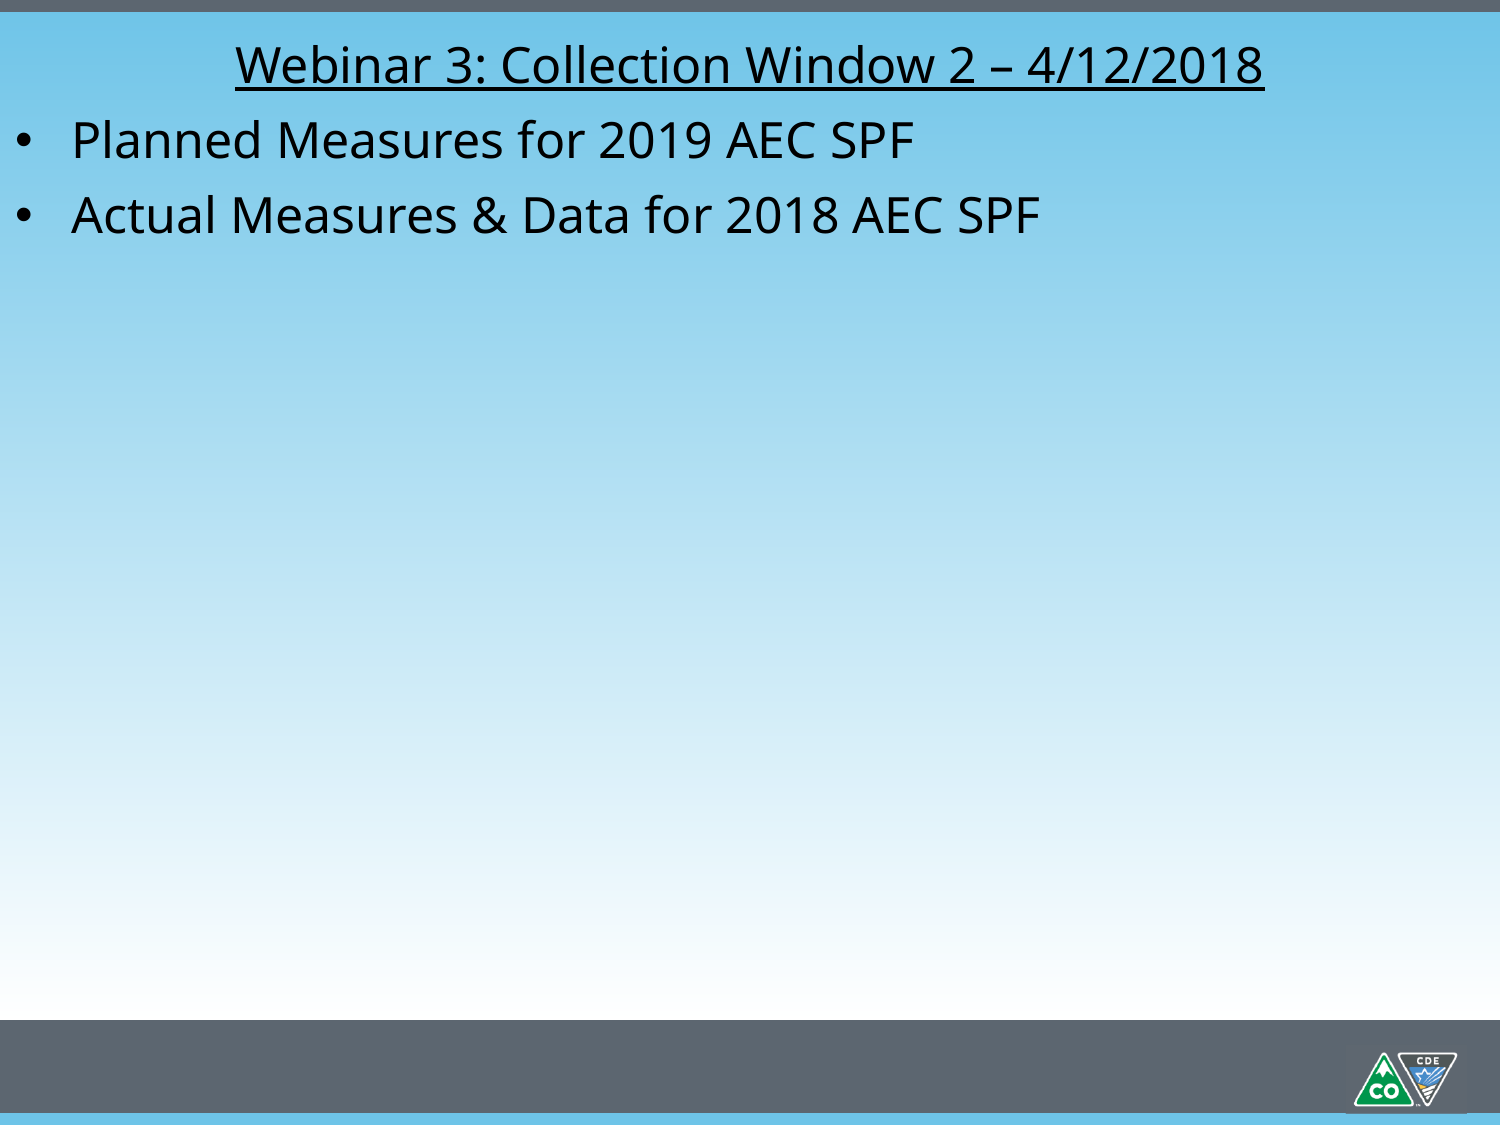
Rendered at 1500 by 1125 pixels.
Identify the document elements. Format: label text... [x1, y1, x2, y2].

list Webinar 3: Collection Window 2 – 4/12/2018 Planned Measures for 2019 AEC SPF Actual Measures & Data for 2018 AEC SPF [0, 32, 1500, 374]
picture [1345, 1044, 1467, 1114]
